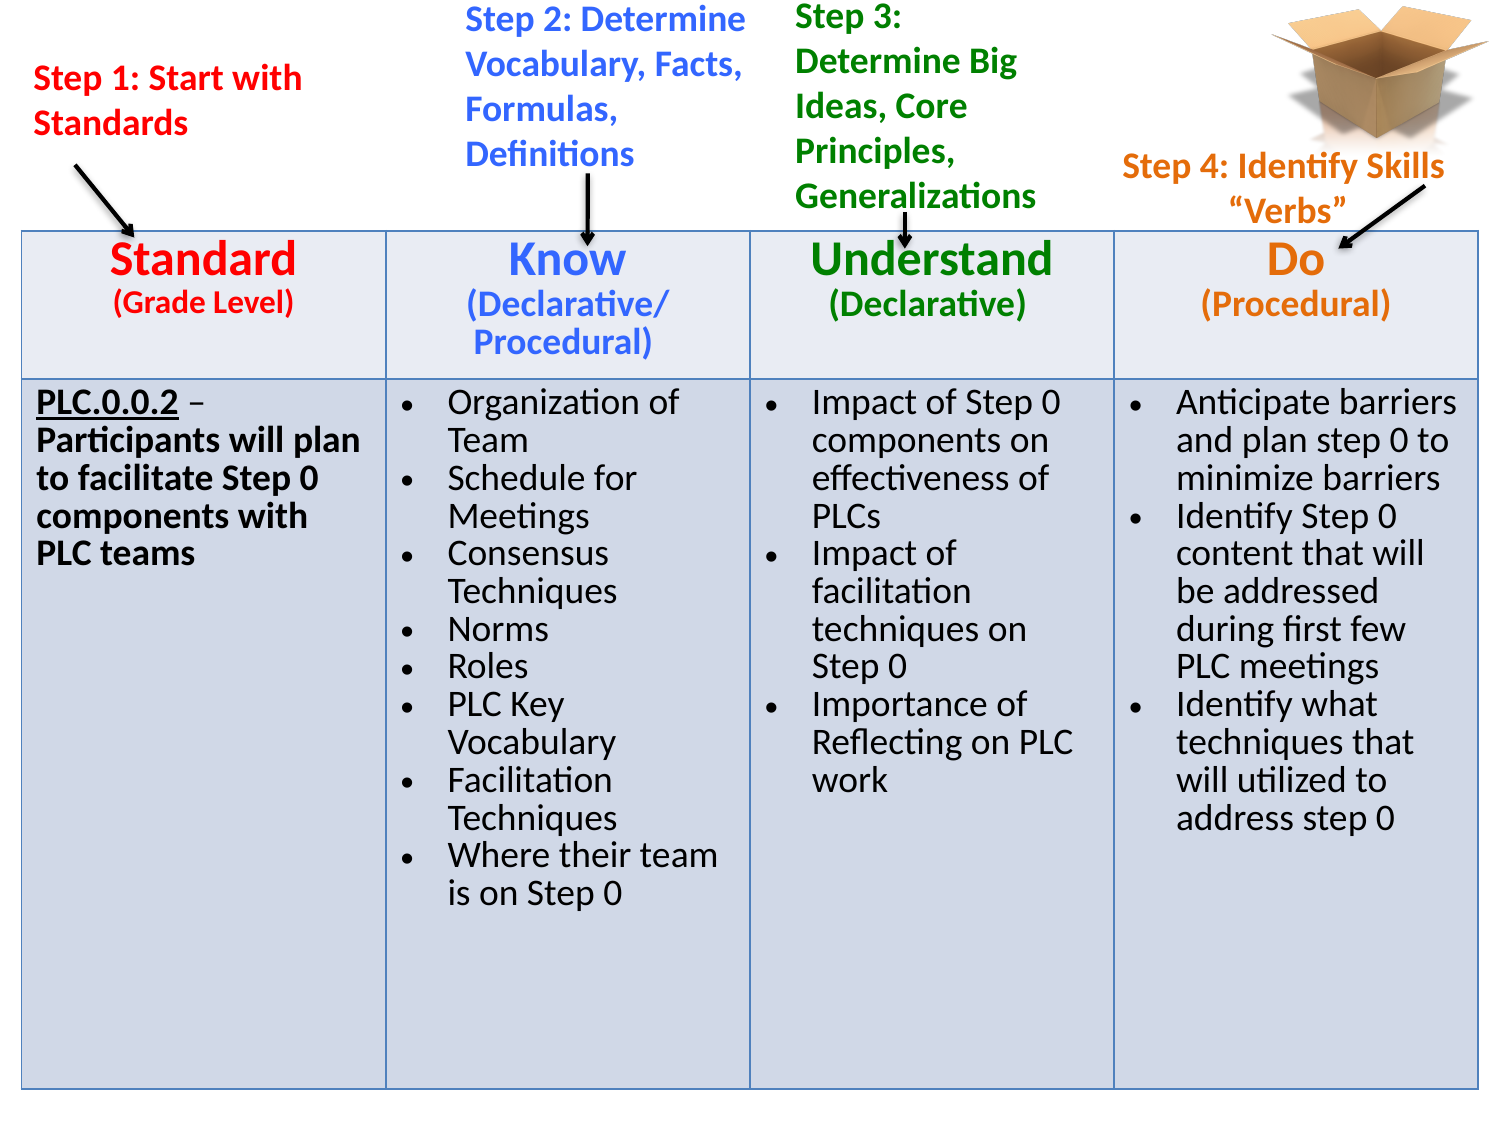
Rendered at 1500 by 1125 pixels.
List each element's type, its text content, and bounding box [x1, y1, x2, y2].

table_cell PLC.0.0.2 – Participants will plan to facilitate Step 0 components with PLC teams [22, 380, 385, 1088]
text_box Step 4: Identify Skills “Verbs” [1075, 133, 1500, 239]
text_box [68, 171, 142, 231]
text_box Step 1: Start with Standards [18, 45, 450, 151]
picture [1260, 1, 1500, 156]
text_box Step 2: Determine Vocabulary, Facts, Formulas, Definitions [450, 0, 780, 182]
table_header Standard (Grade Level) [22, 232, 385, 378]
table_header Understand (Declarative) [751, 232, 1113, 378]
table_header Know (Declarative/Procedural) [387, 232, 749, 378]
table_cell Anticipate barriers and plan step 0 to minimize barriers Identify Step 0 content that will be addressed during first few PLC meetings Identify what techniques that will utilized to address step 0 [1115, 380, 1477, 1088]
table_header Do (Procedural) [1115, 239, 1477, 378]
table_cell Organization of Team Schedule for Meetings Consensus Techniques Norms Roles PLC Key Vocabulary Facilitation Techniques Where their team is on Step 0 [387, 380, 749, 1088]
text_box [1338, 185, 1426, 249]
table_cell Impact of Step 0 components on effectiveness of PLCs Impact of facilitation techniques on Step 0 Importance of Reflecting on PLC work [751, 380, 1113, 1088]
text_box Step 3: Determine Big Ideas, Core Principles, Generalizations [780, 0, 1076, 224]
